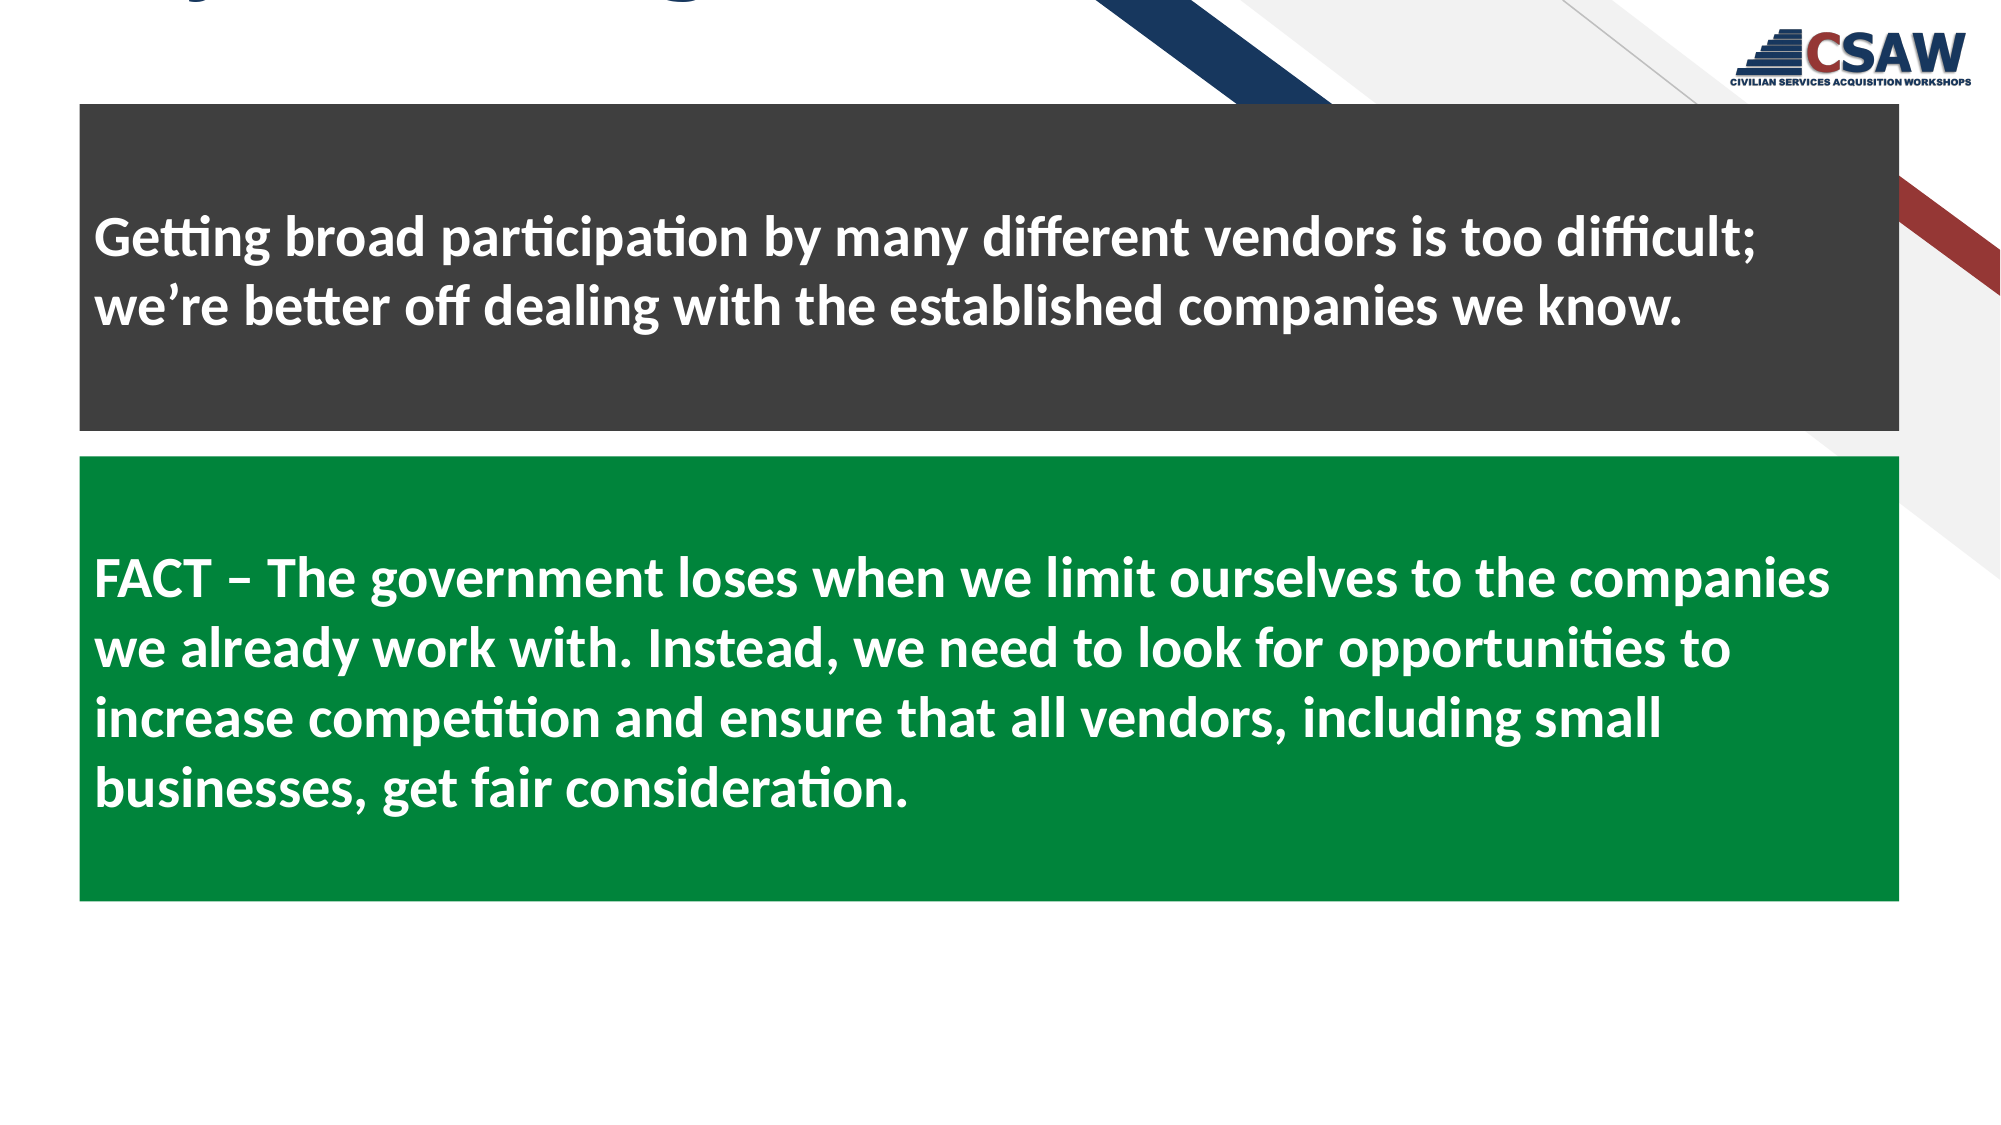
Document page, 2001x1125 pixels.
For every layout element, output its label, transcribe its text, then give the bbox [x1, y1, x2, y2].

text_box FACT – The government loses when we limit ourselves to the companies we already work with. Instead, we need to look for opportunities to increase competition and ensure that all vendors, including small businesses, get fair consideration. [79, 456, 1900, 902]
text_box Getting broad participation by many different vendors is too difficult; we’re better off dealing with the established companies we know. [79, 104, 1900, 431]
picture [1723, 1, 2000, 119]
